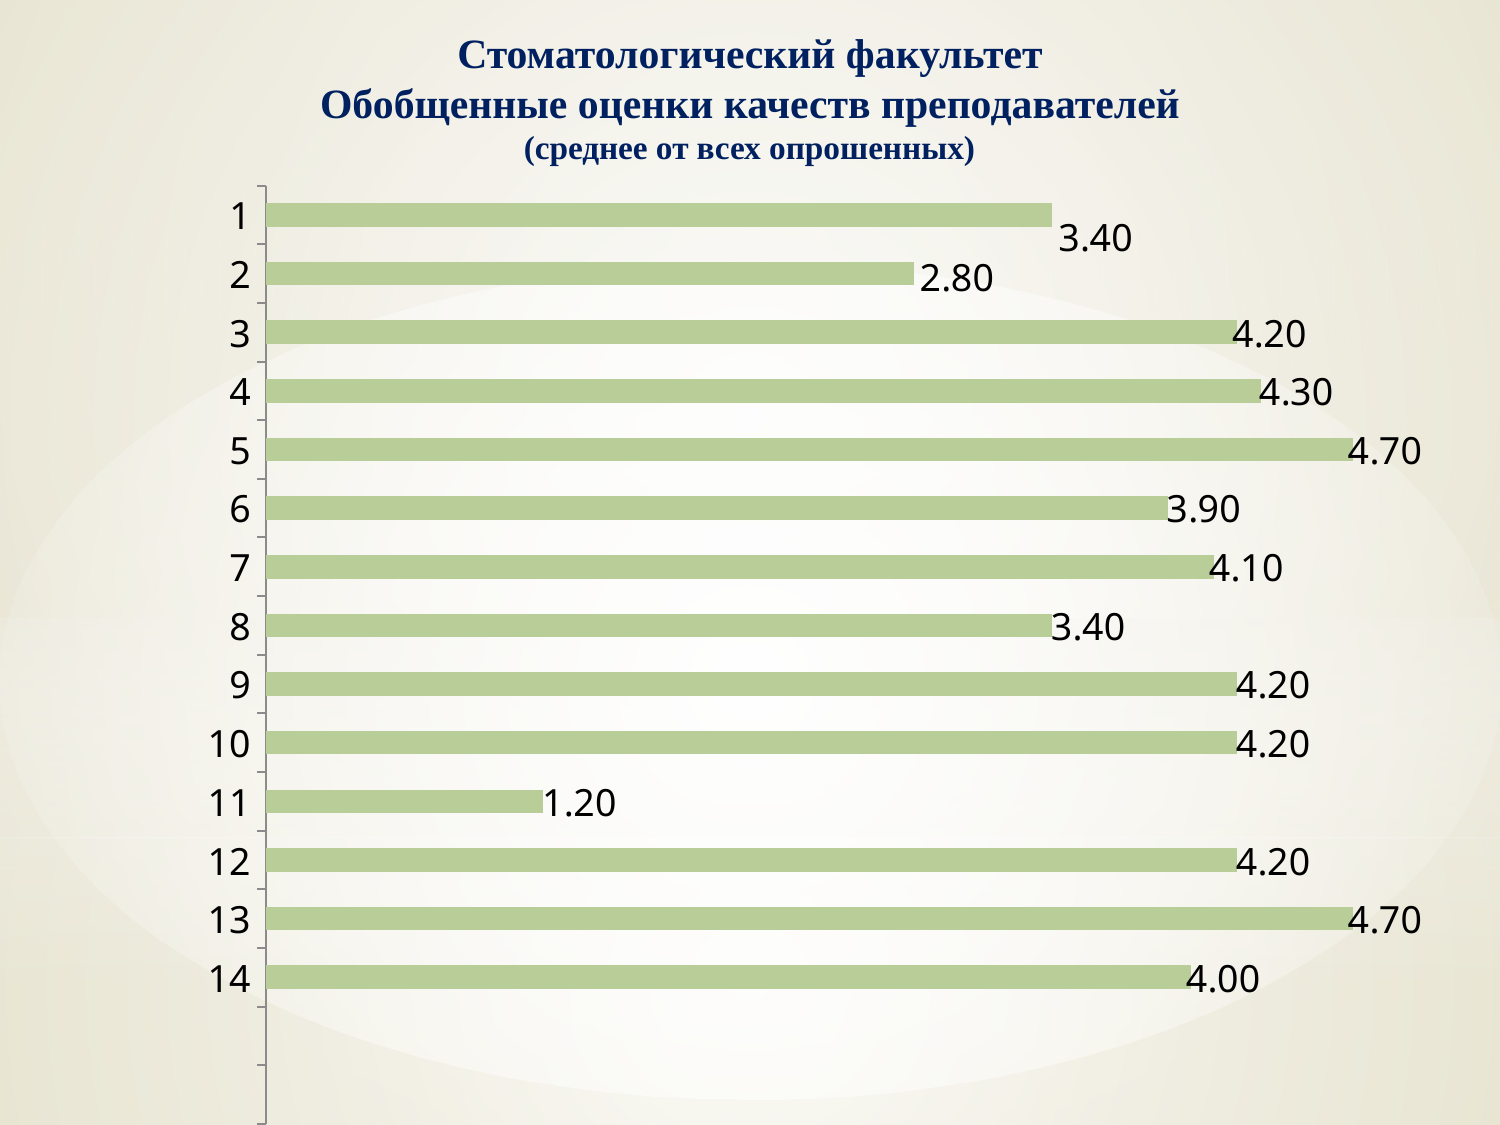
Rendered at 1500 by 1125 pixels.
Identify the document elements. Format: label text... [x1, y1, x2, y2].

text_box Стоматологический факультет Обобщенные оценки качеств преподавателей (среднее от всех опрошенных) [0, 18, 1500, 174]
chart [0, 174, 1424, 1125]
